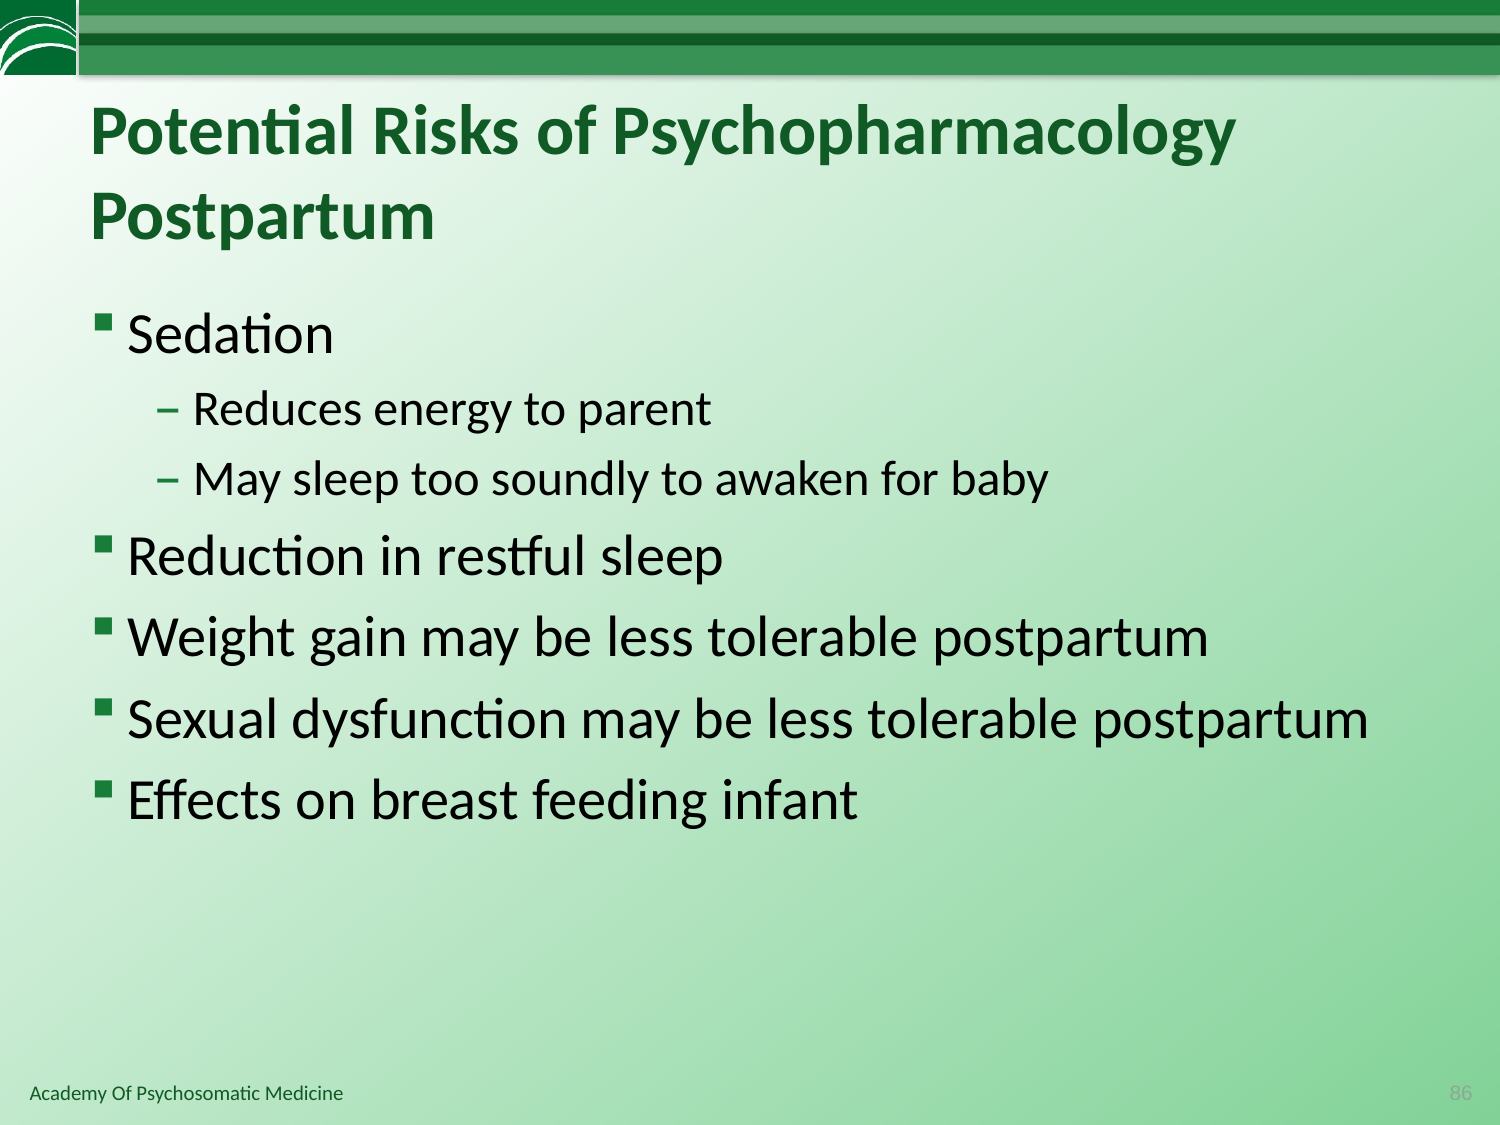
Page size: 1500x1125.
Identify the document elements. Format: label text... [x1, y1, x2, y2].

picture [0, 0, 76, 75]
title Potential Risks of Psychopharmacology Postpartum [75, 75, 1425, 263]
list Sedation Reduces energy to parent May sleep too soundly to awaken for baby Reduction in restful sleep Weight gain may be less tolerable postpartum Sexual dysfunction may be less tolerable postpartum Effects on breast feeding infant [75, 287, 1425, 1005]
slide_number 86 [1427, 1062, 1488, 1122]
